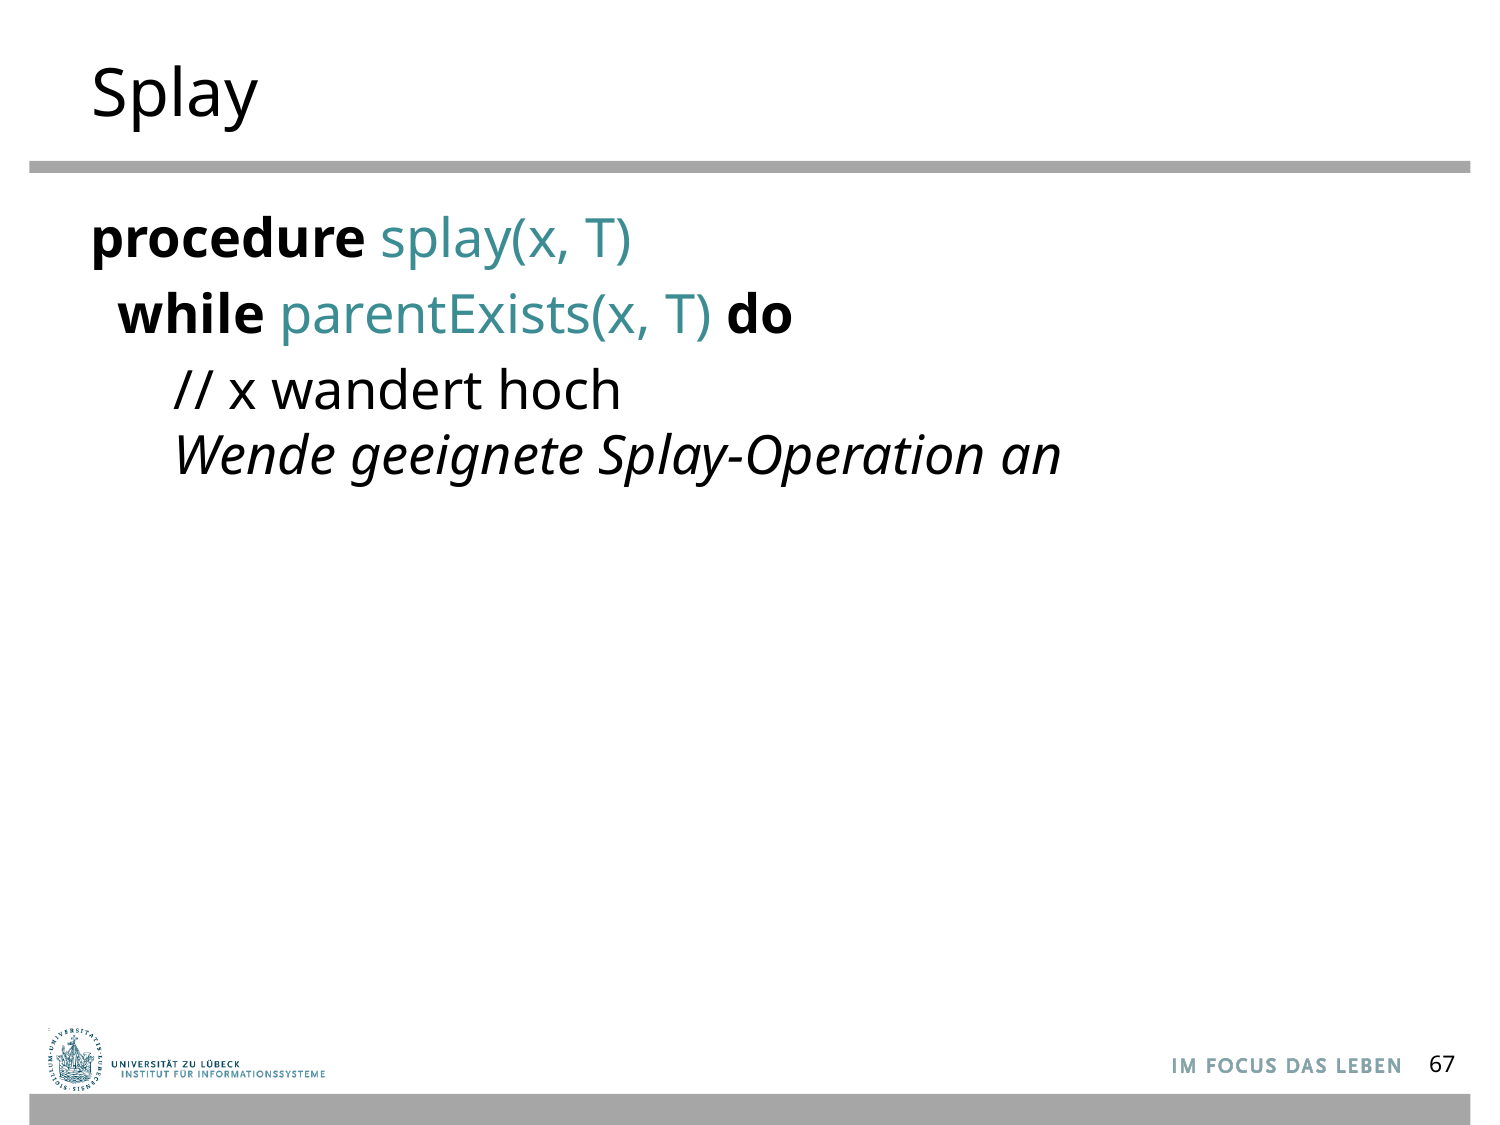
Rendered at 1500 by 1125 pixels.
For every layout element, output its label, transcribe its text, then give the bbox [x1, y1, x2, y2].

list procedure splay(x, T) while parentExists(x, T) do // x wandert hoch Wende geeignete Splay-Operation an [75, 196, 1425, 1012]
slide_number 67 [1305, 1050, 1471, 1083]
title Splay [76, 42, 1427, 126]
picture [1173, 1058, 1305, 1073]
